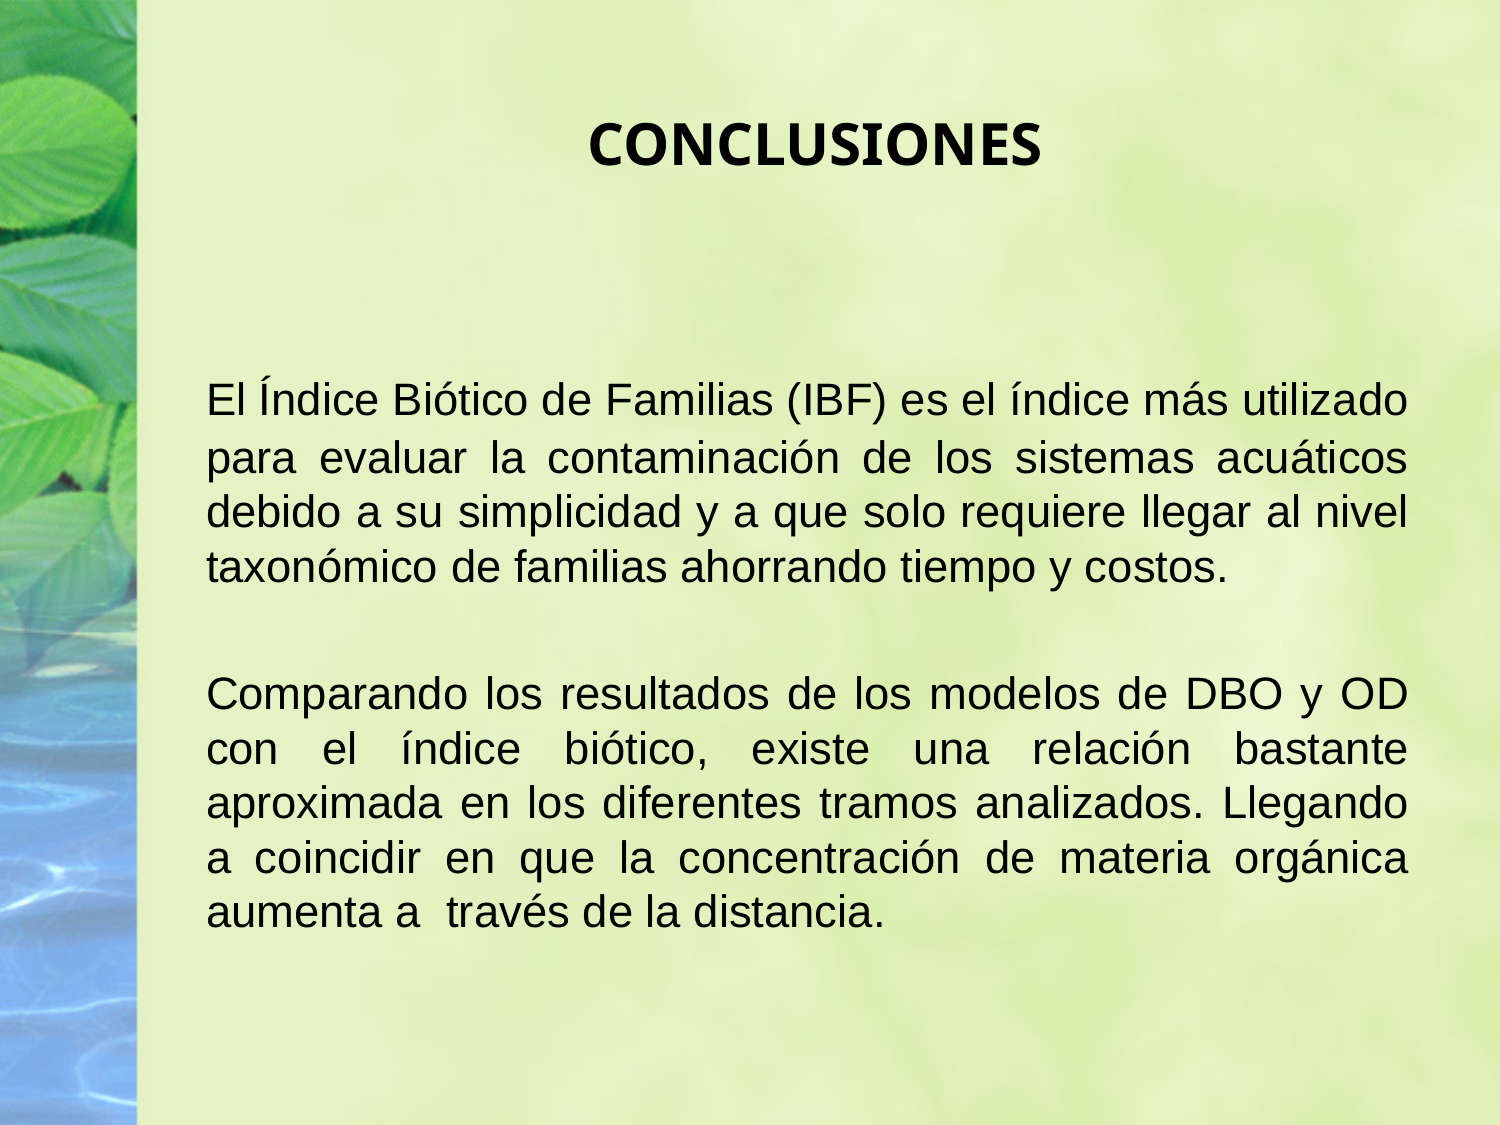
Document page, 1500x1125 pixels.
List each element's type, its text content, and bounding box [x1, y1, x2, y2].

list El Índice Biótico de Familias (IBF) es el índice más utilizado para evaluar la contaminación de los sistemas acuáticos debido a su simplicidad y a que solo requiere llegar al nivel taxonómico de familias ahorrando tiempo y costos. Comparando los resultados de los modelos de DBO y OD con el índice biótico, existe una relación bastante aproximada en los diferentes tramos analizados. Llegando a coincidir en que la concentración de materia orgánica aumenta a través de la distancia. [135, 262, 1426, 1006]
picture [0, 0, 1500, 1125]
title CONCLUSIONES [187, 44, 1426, 233]
